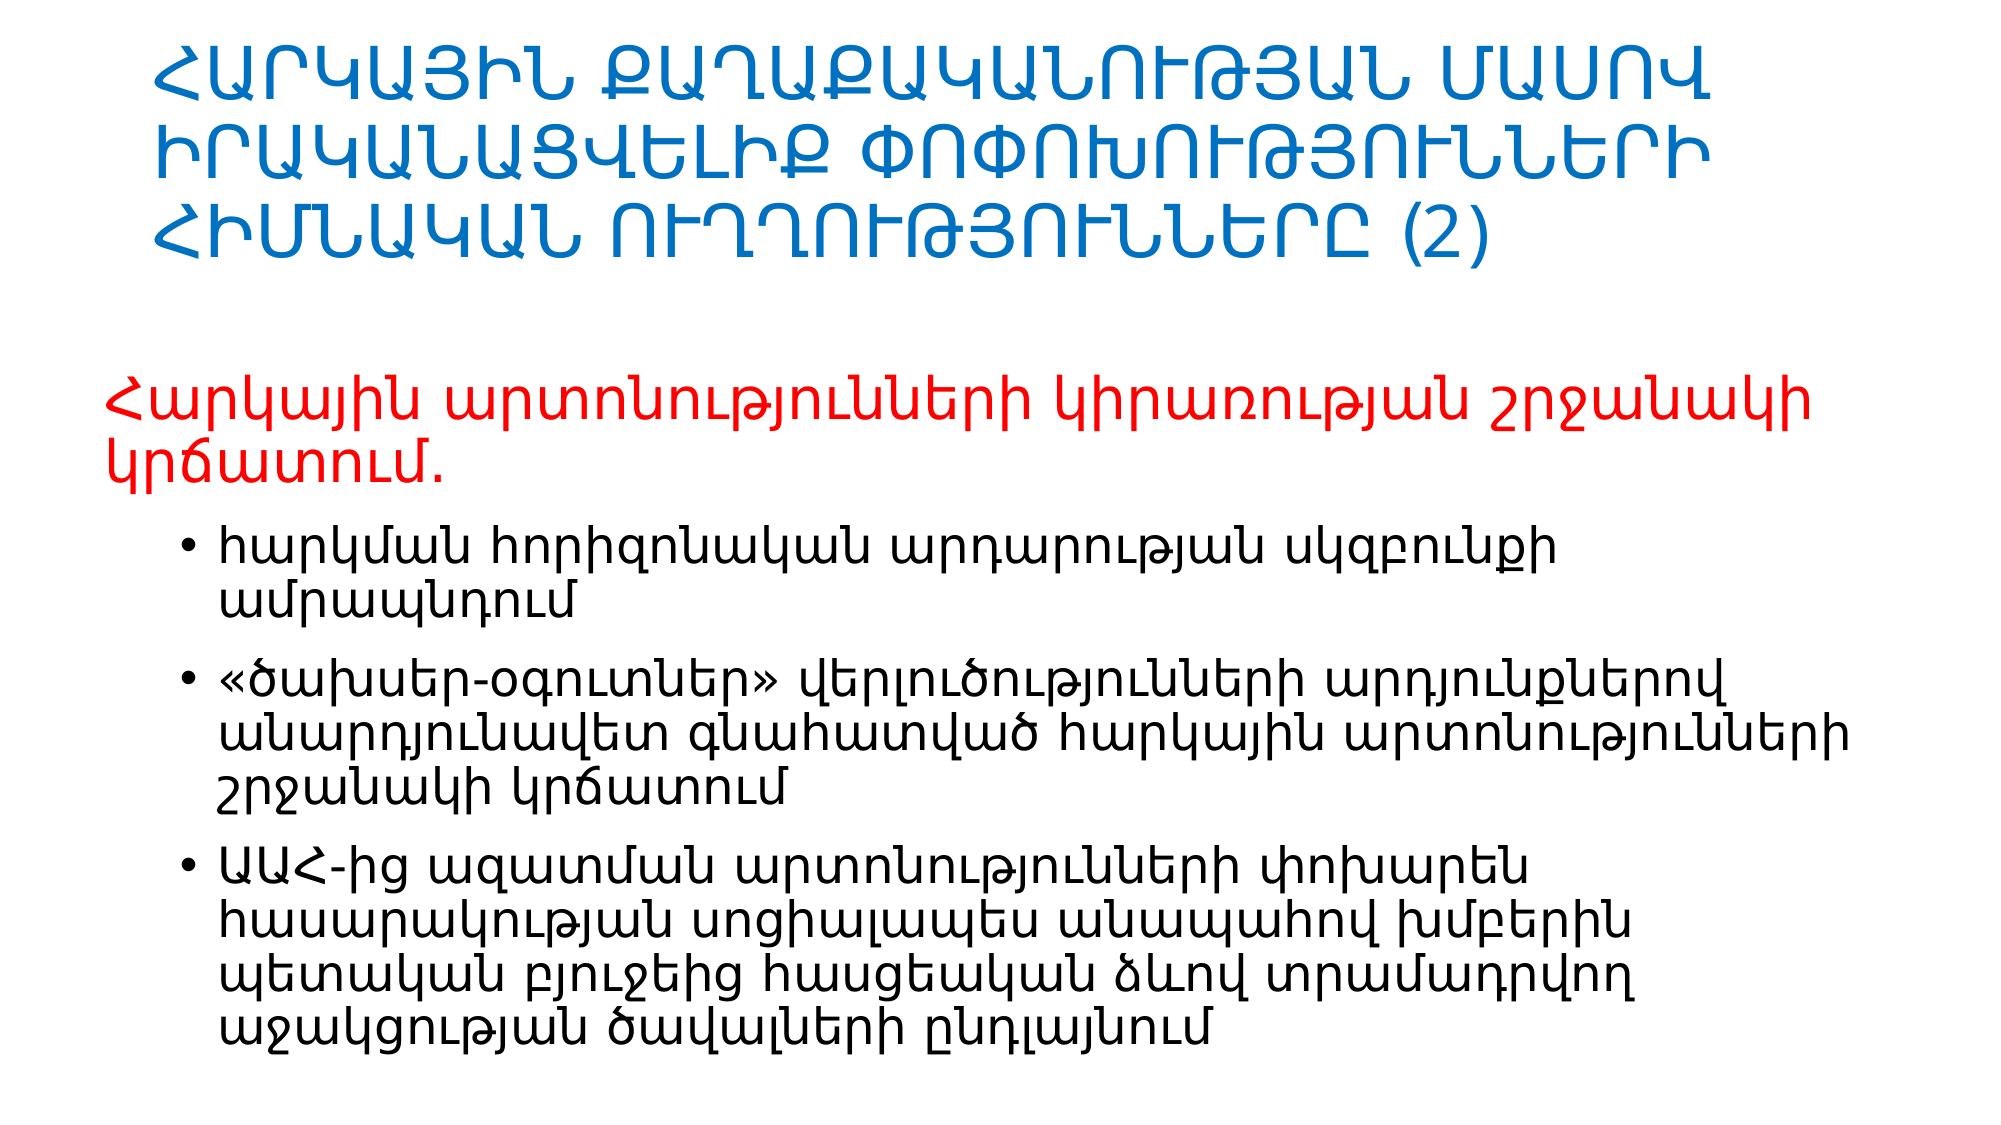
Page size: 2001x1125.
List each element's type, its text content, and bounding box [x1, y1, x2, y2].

list Հարկային արտոնությունների կիրառության շրջանակի կրճատում․ հարկման հորի­­­զոնական արդարության սկզբունքի ամրապնդում «ծախ­սեր-օգուտներ» վեր­լու­ծու­թյունների արդ­յունք­­նե­րով անարդյունավետ գնահատված հարկային արտոնությունների շրջանակի կրճատում ԱԱՀ-ից ազատման արտո­նությունների փոխա­րեն հասարակության սոցիալապես անա­պահով խմբերին պետական բյու­ջեից հասցեական ձևով տրամադրվող աջակցության ծավալների ընդլայնում [89, 361, 1922, 1012]
title ՀԱՐԿԱՅԻՆ ՔԱՂԱՔԱԿԱՆՈՒԹՅԱՆ ՄԱՍՈՎ ԻՐԱԿԱՆԱՑՎԵԼԻՔ ՓՈՓՈԽՈՒԹՅՈՒՆՆԵՐԻ ՀԻՄՆԱԿԱՆ ՈՒՂՂՈՒԹՅՈՒՆՆԵՐԸ (2) [137, 19, 1863, 291]
